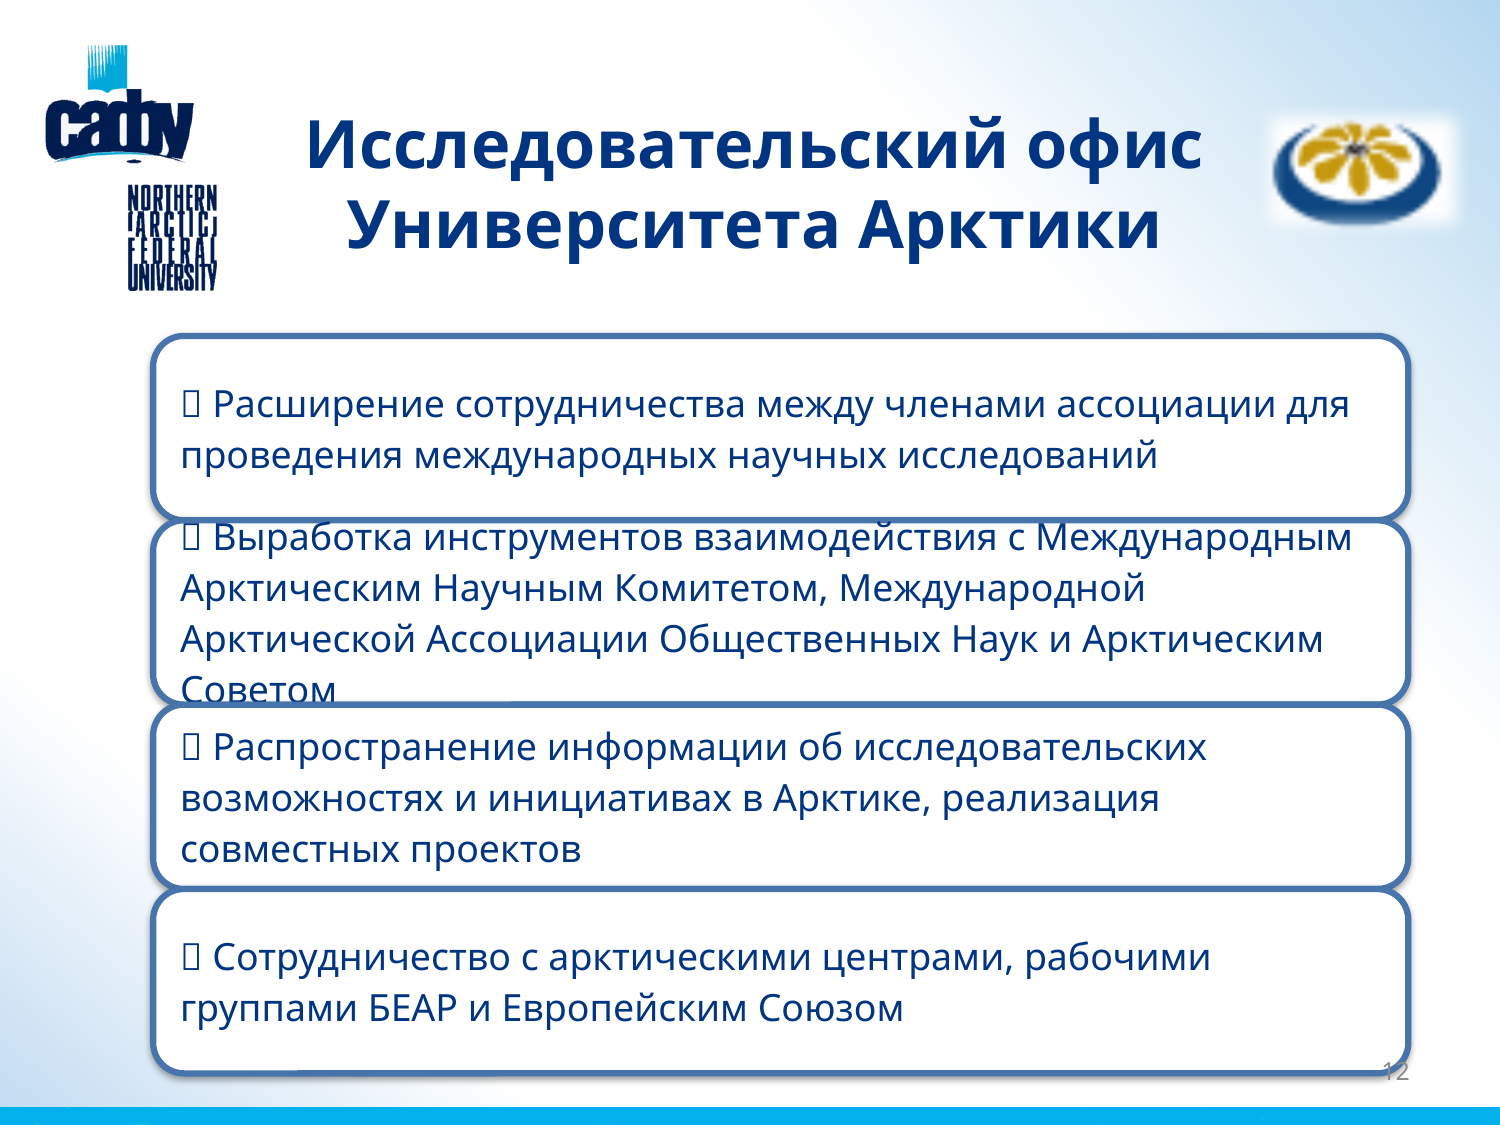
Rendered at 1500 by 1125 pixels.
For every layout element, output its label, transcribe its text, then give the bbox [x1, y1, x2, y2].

title Исследовательский офис Университета Арктики [221, 87, 1288, 276]
picture [0, 0, 1500, 1106]
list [152, 335, 1409, 1074]
slide_number 12 [1074, 1042, 1425, 1103]
